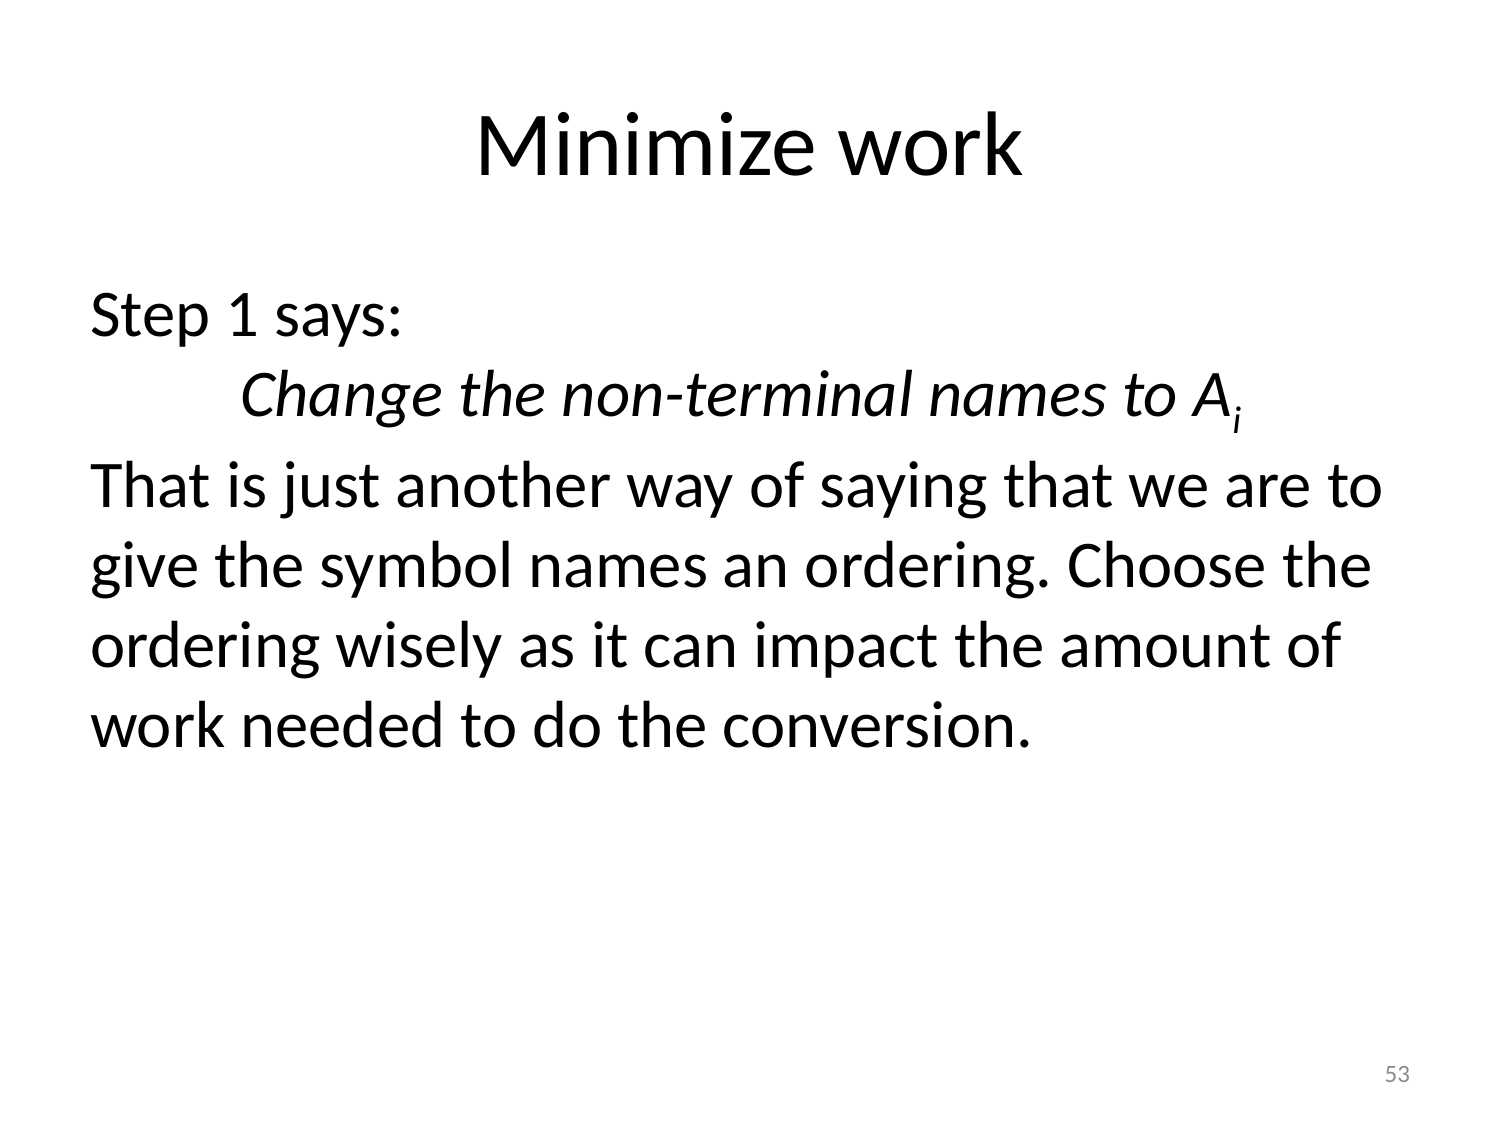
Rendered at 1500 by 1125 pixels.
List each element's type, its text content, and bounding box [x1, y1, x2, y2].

slide_number 53 [1074, 1042, 1425, 1103]
title Minimize work [75, 45, 1425, 233]
list Step 1 says: Change the non-terminal names to Ai That is just another way of saying that we are to give the symbol names an ordering. Choose the ordering wisely as it can impact the amount of work needed to do the conversion. [75, 262, 1425, 1005]
